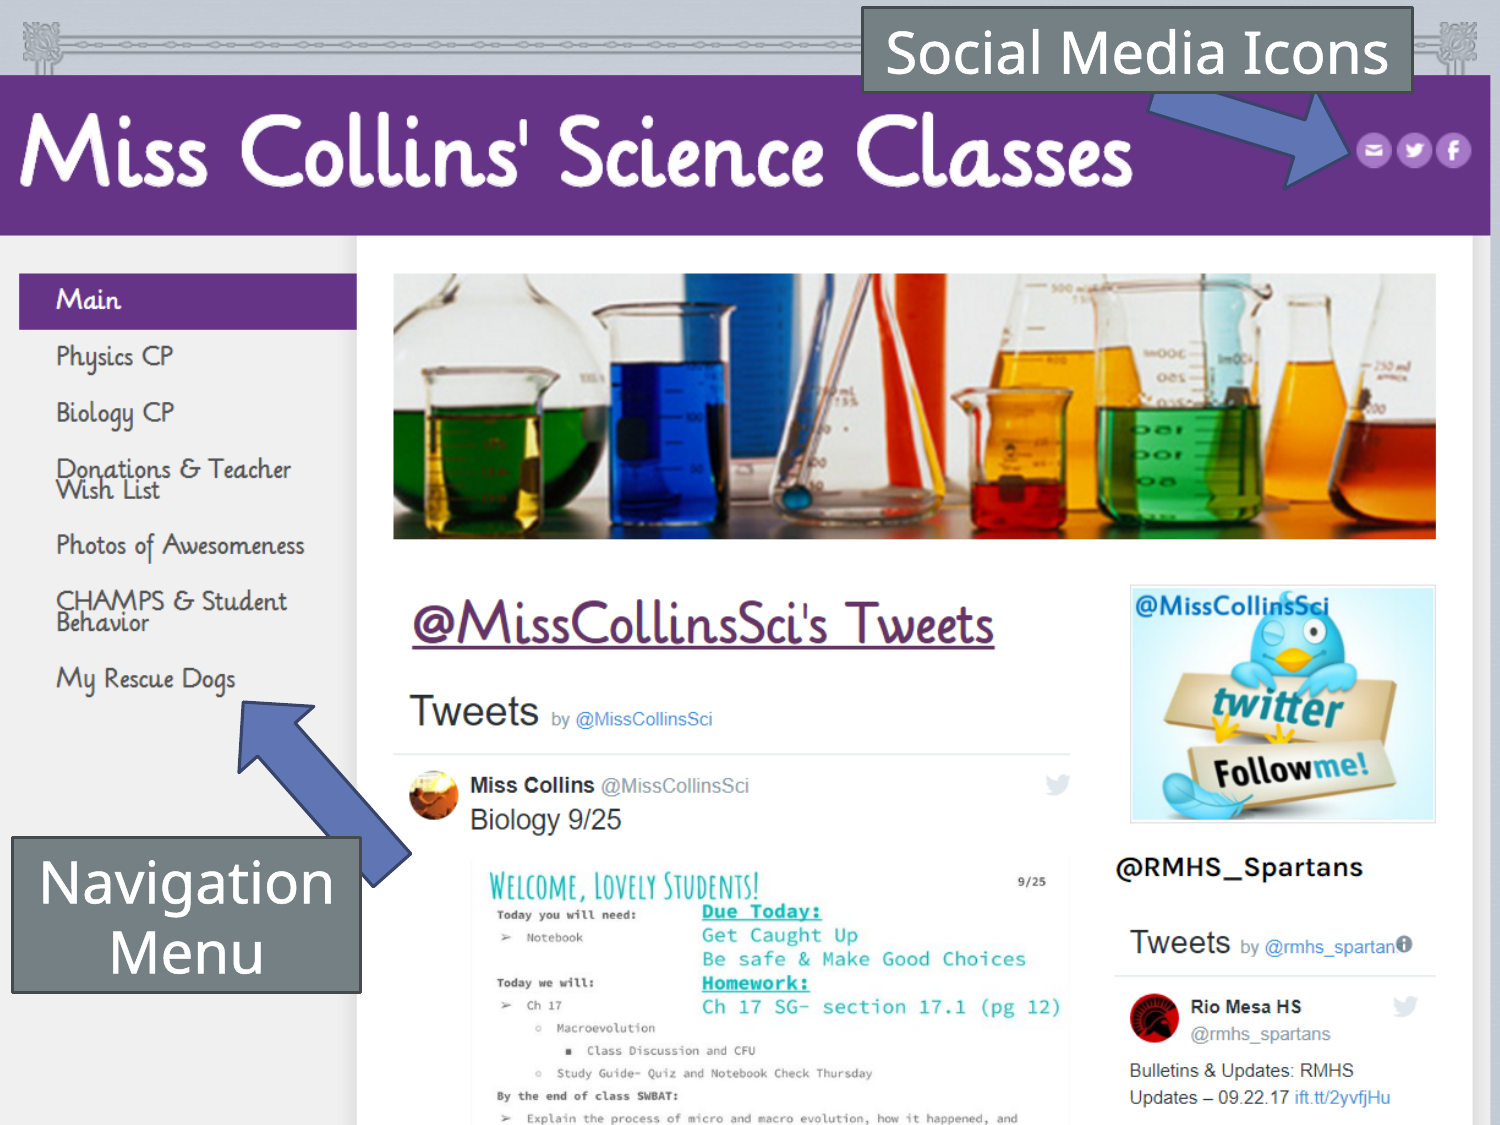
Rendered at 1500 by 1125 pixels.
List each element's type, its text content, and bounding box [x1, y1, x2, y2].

text_box Social Media Icons [861, 6, 1414, 72]
picture [0, 0, 1500, 1125]
